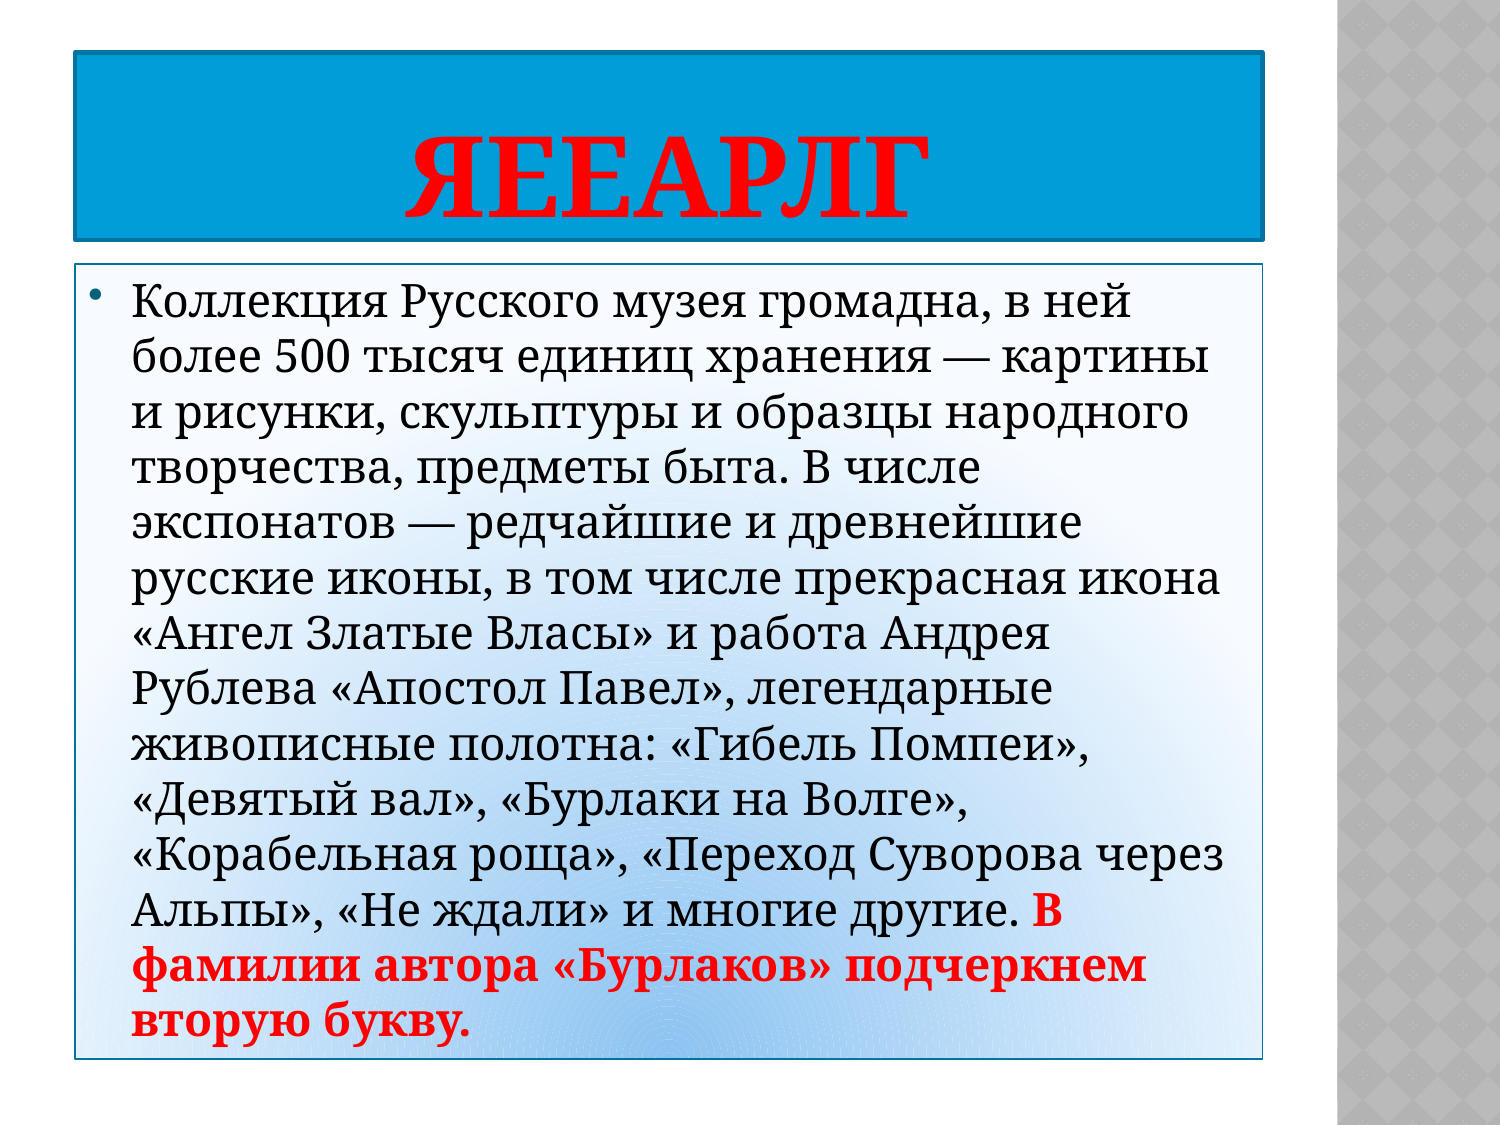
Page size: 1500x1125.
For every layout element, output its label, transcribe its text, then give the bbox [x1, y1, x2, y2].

list Коллекция Русского музея громадна, в ней более 500 тысяч единиц хранения — картины и рисунки, скульптуры и образцы народного творчества, предметы быта. В числе экспонатов — редчайшие и древнейшие русские иконы, в том числе прекрасная икона «Ангел Златые Власы» и работа Андрея Рублева «Апостол Павел», легендарные живописные полотна: «Гибель Помпеи», «Девятый вал», «Бурлаки на Волге», «Корабельная роща», «Переход Суворова через Альпы», «Не ждали» и многие другие. В фамилии автора «Бурлаков» подчеркнем вторую букву. [74, 263, 1263, 1060]
title ЯЕЕАРЛГ [73, 50, 1265, 242]
